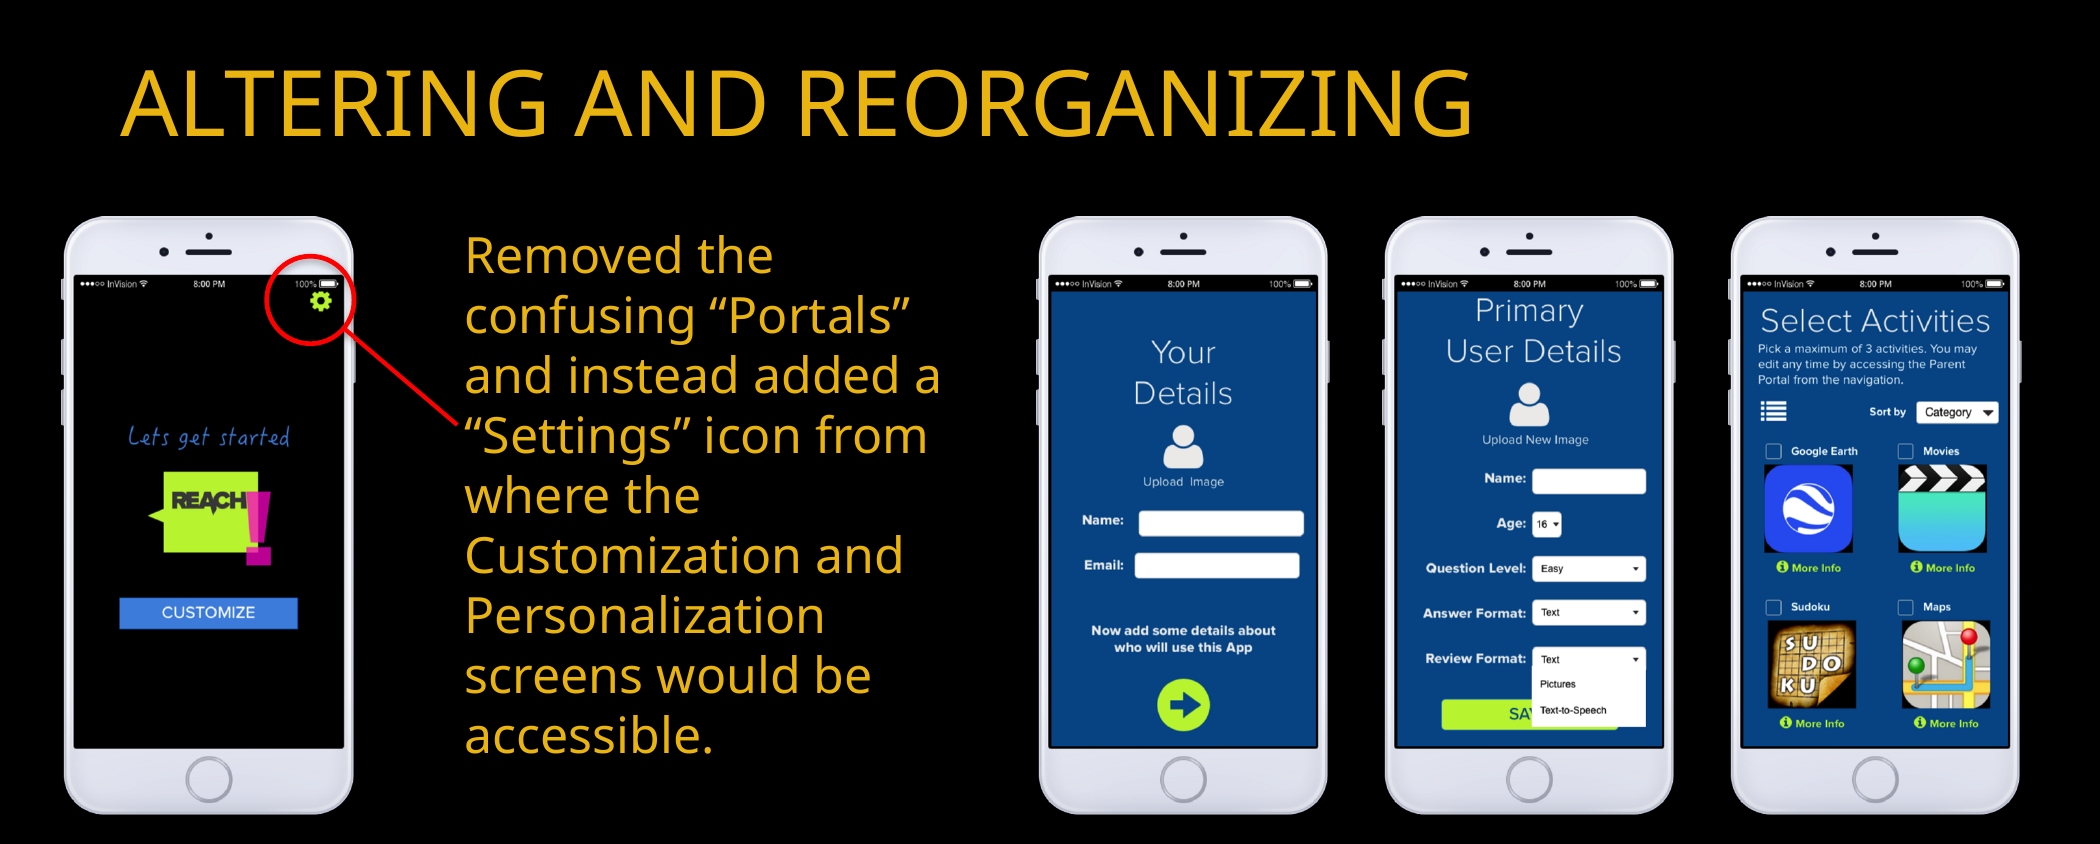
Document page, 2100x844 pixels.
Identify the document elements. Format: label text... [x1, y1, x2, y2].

picture [1727, 216, 2022, 816]
text_box Removed the confusing “Portals” and instead added a “Settings” icon from where the Customization and Personalization screens would be accessible. [450, 216, 973, 772]
text_box ALTERING AND REORGANIZING [104, 37, 1569, 156]
picture [1036, 216, 1331, 816]
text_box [344, 328, 458, 426]
picture [61, 216, 356, 816]
picture [1382, 216, 1676, 816]
